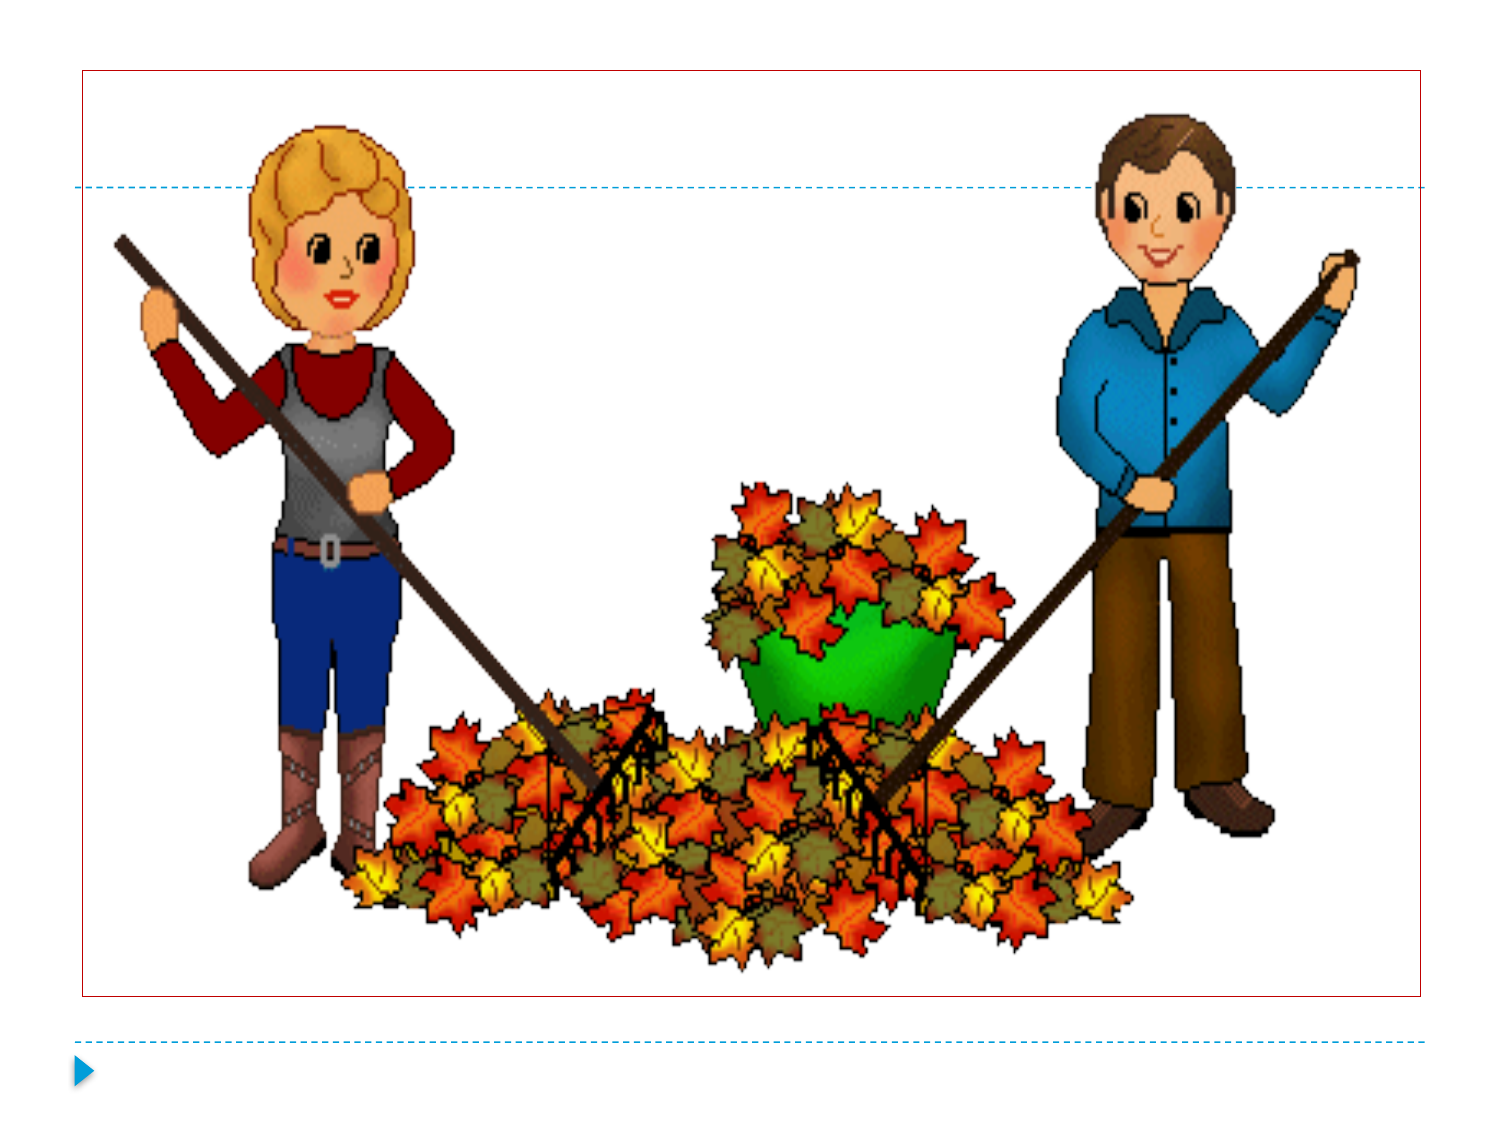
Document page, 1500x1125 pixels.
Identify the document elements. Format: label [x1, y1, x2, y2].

list [81, 70, 1421, 997]
